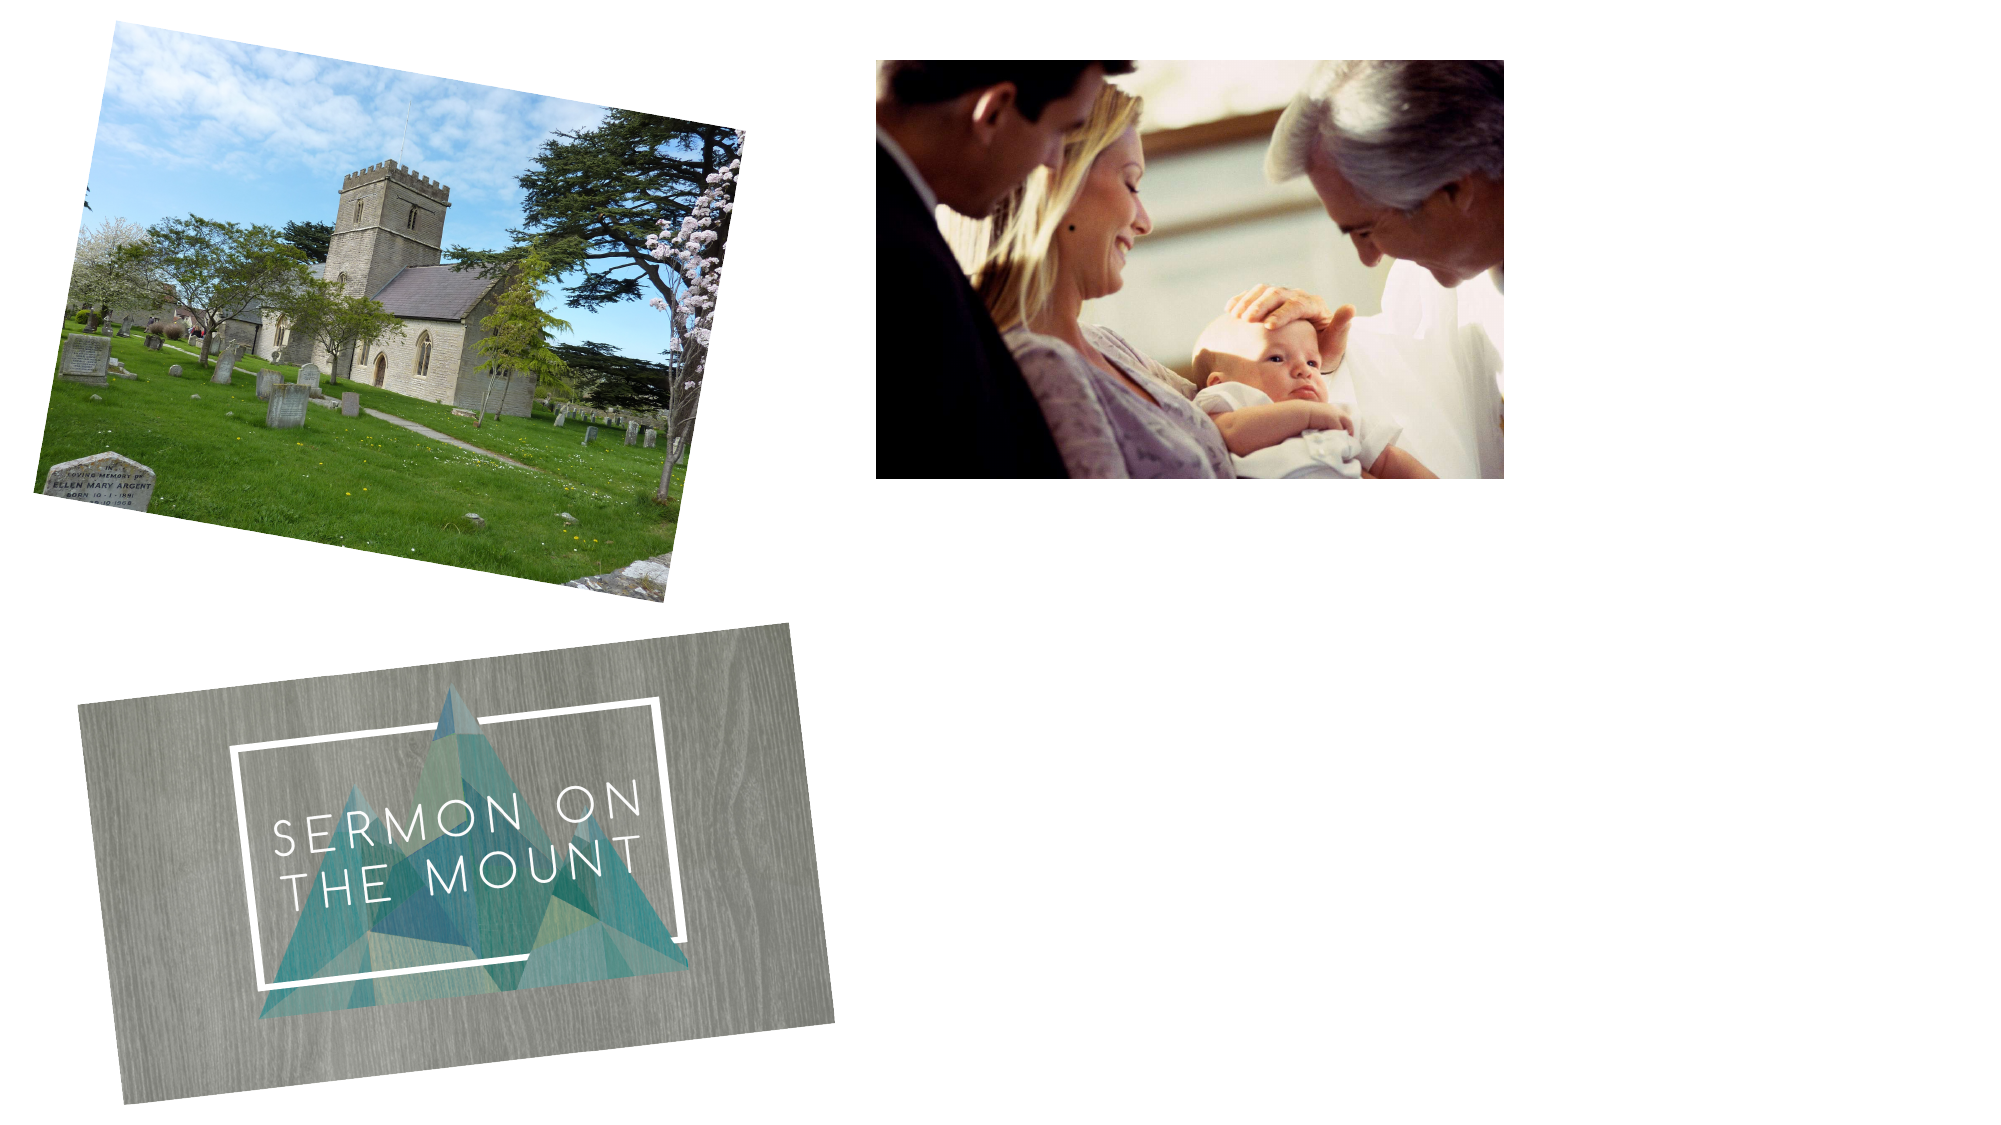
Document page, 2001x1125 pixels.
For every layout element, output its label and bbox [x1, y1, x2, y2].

picture [79, 623, 834, 1104]
picture [35, 21, 745, 603]
picture [876, 60, 1504, 479]
